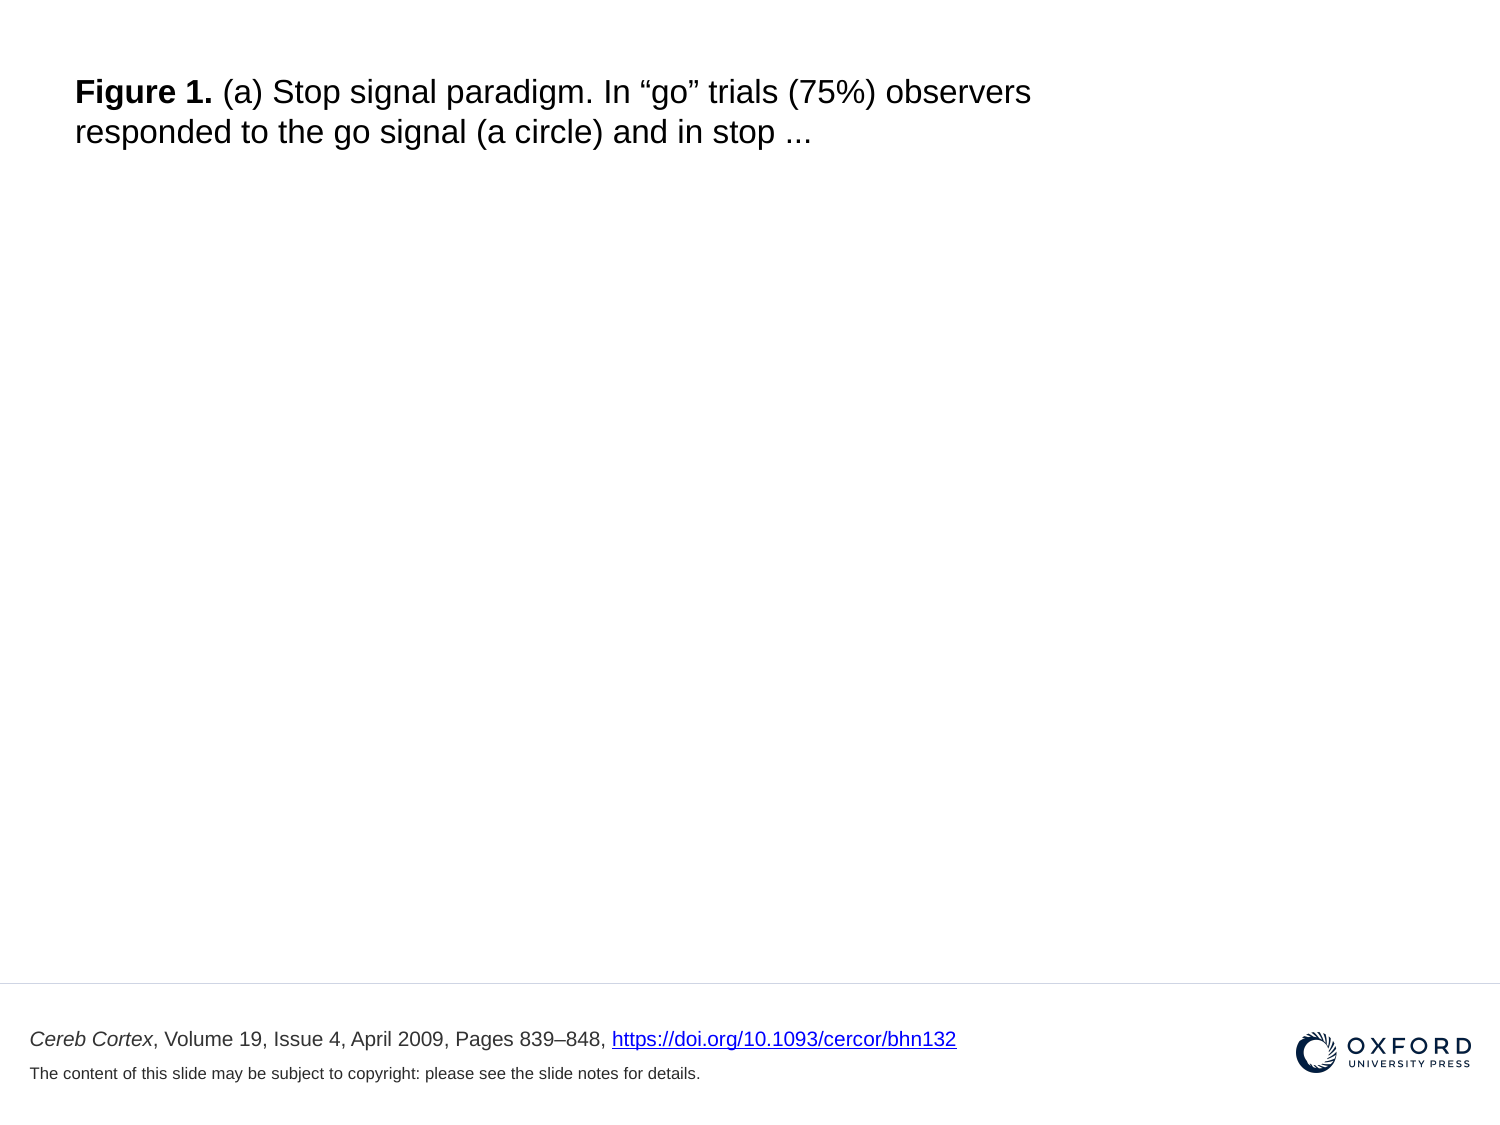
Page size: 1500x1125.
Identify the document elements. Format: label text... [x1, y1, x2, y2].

footer Cereb Cortex, Volume 19, Issue 4, April 2009, Pages 839–848, https://doi.org/10.1093/cercor/bhn132 The content of this slide may be subject to copyright: please see the slide notes for details. [0, 983, 1260, 1125]
title Figure 1. (a) Stop signal paradigm. In “go” trials (75%) observers responded to the go signal (a circle) and in stop ... [75, 69, 1078, 171]
picture [1296, 1032, 1471, 1073]
